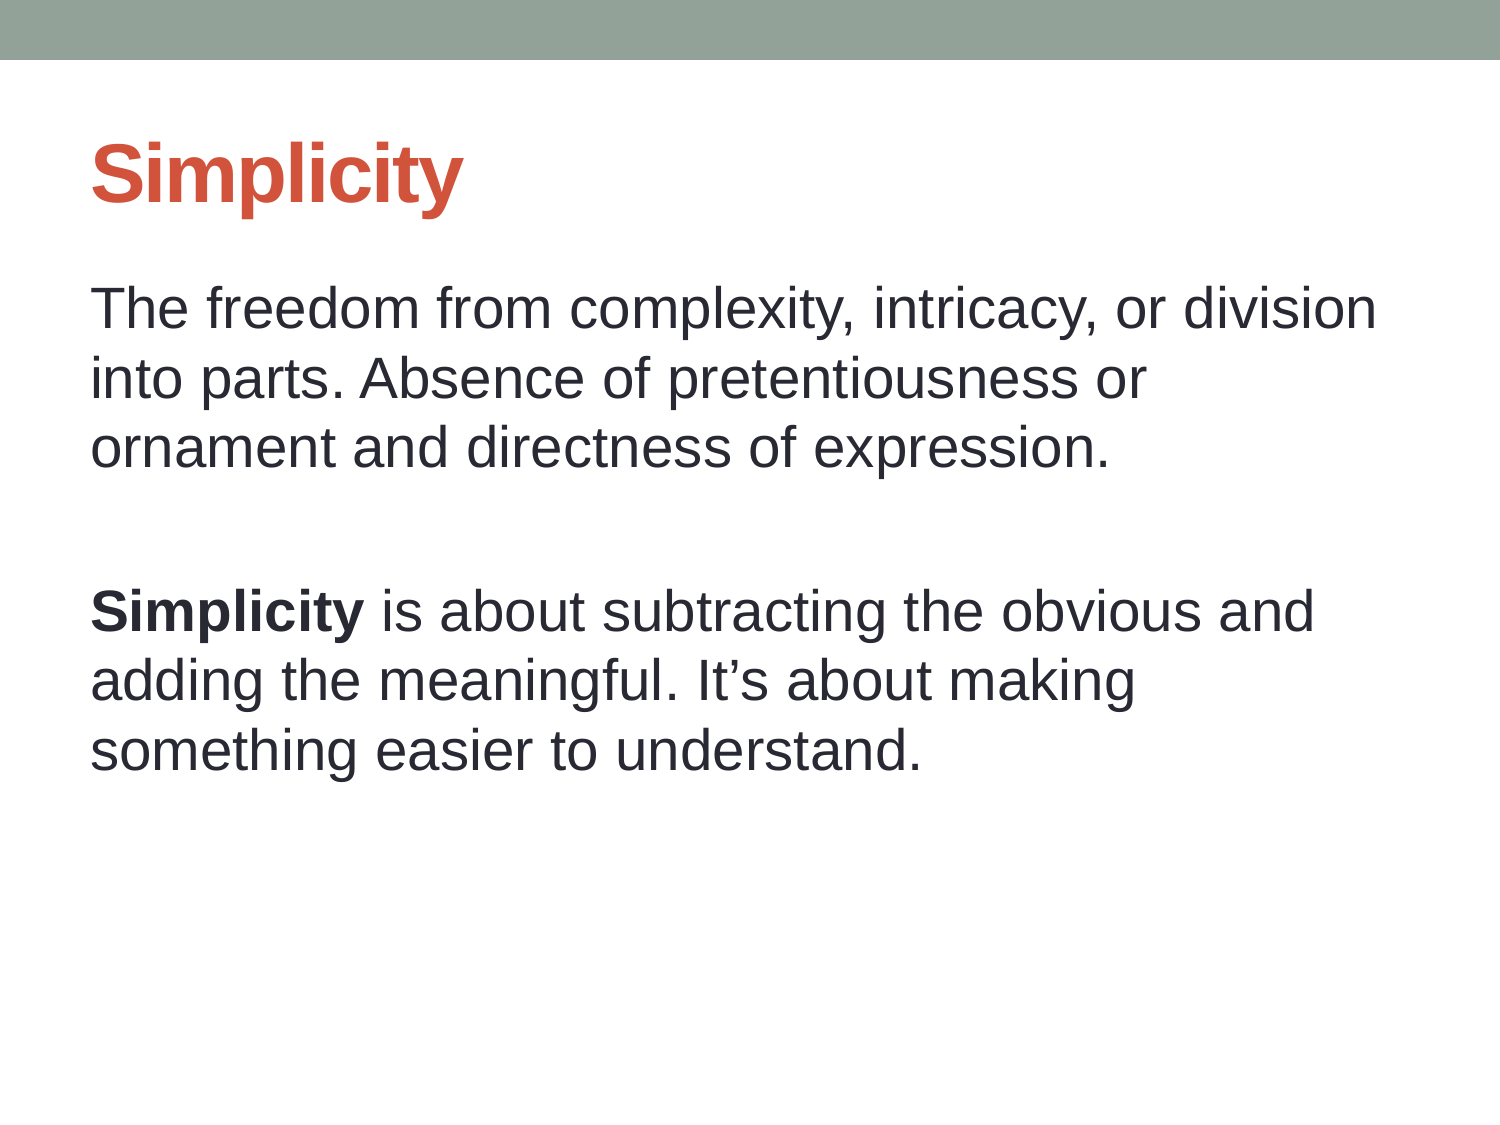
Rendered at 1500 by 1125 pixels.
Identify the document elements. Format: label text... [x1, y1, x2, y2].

list The freedom from complexity, intricacy, or division into parts. Absence of pretentiousness or ornament and directness of expression. Simplicity is about subtracting the obvious and adding the meaningful. It’s about making something easier to understand. [75, 262, 1425, 1063]
title Simplicity [75, 87, 1425, 250]
